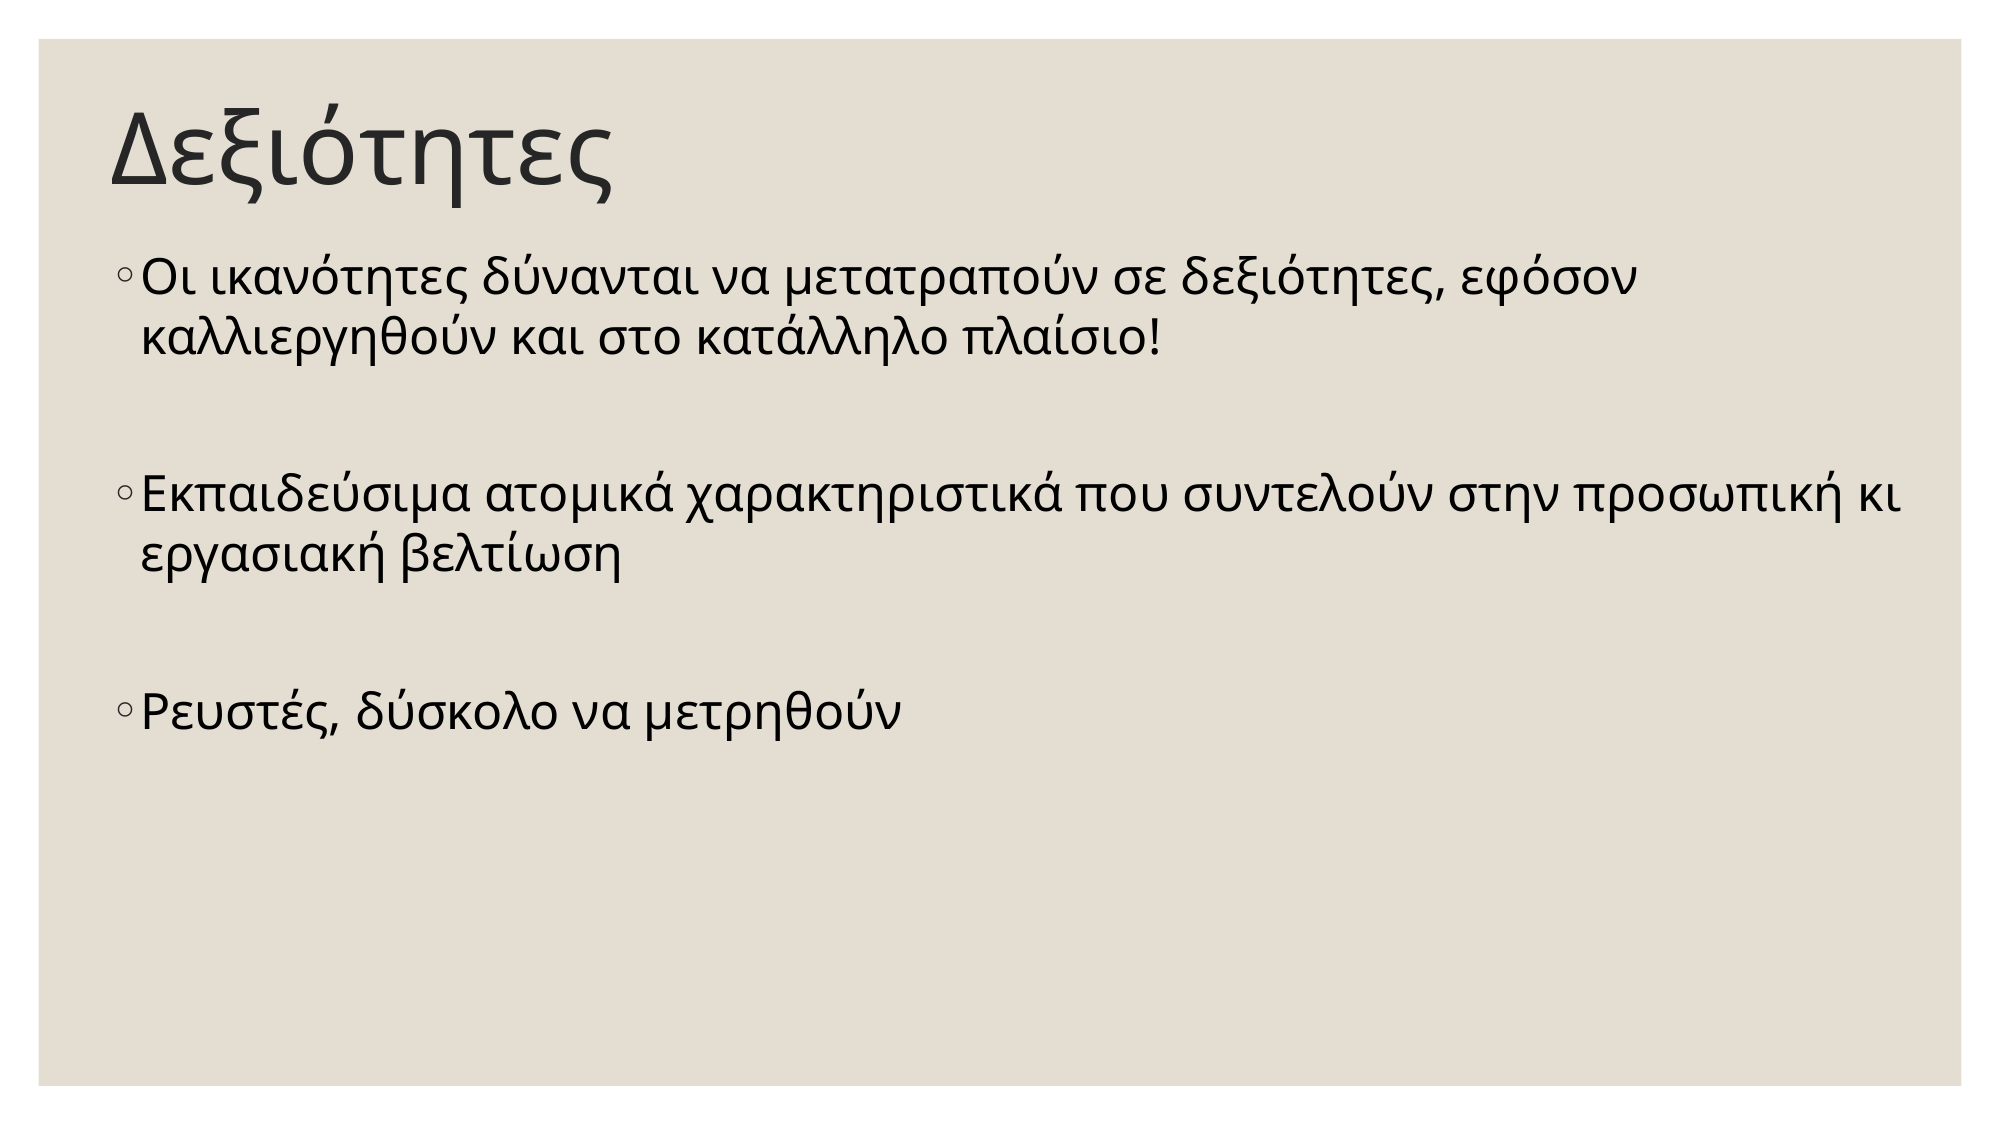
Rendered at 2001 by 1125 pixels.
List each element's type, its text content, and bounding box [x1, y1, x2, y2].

title Δεξιότητες [95, 39, 1746, 236]
list Οι ικανότητες δύνανται να μετατραπούν σε δεξιότητες, εφόσον καλλιεργηθούν και στο κατάλληλο πλαίσιο! Εκπαιδεύσιμα ατομικά χαρακτηριστικά που συντελούν στην προσωπική κι εργασιακή βελτίωση Ρευστές, δύσκολο να μετρηθούν [95, 236, 1960, 882]
